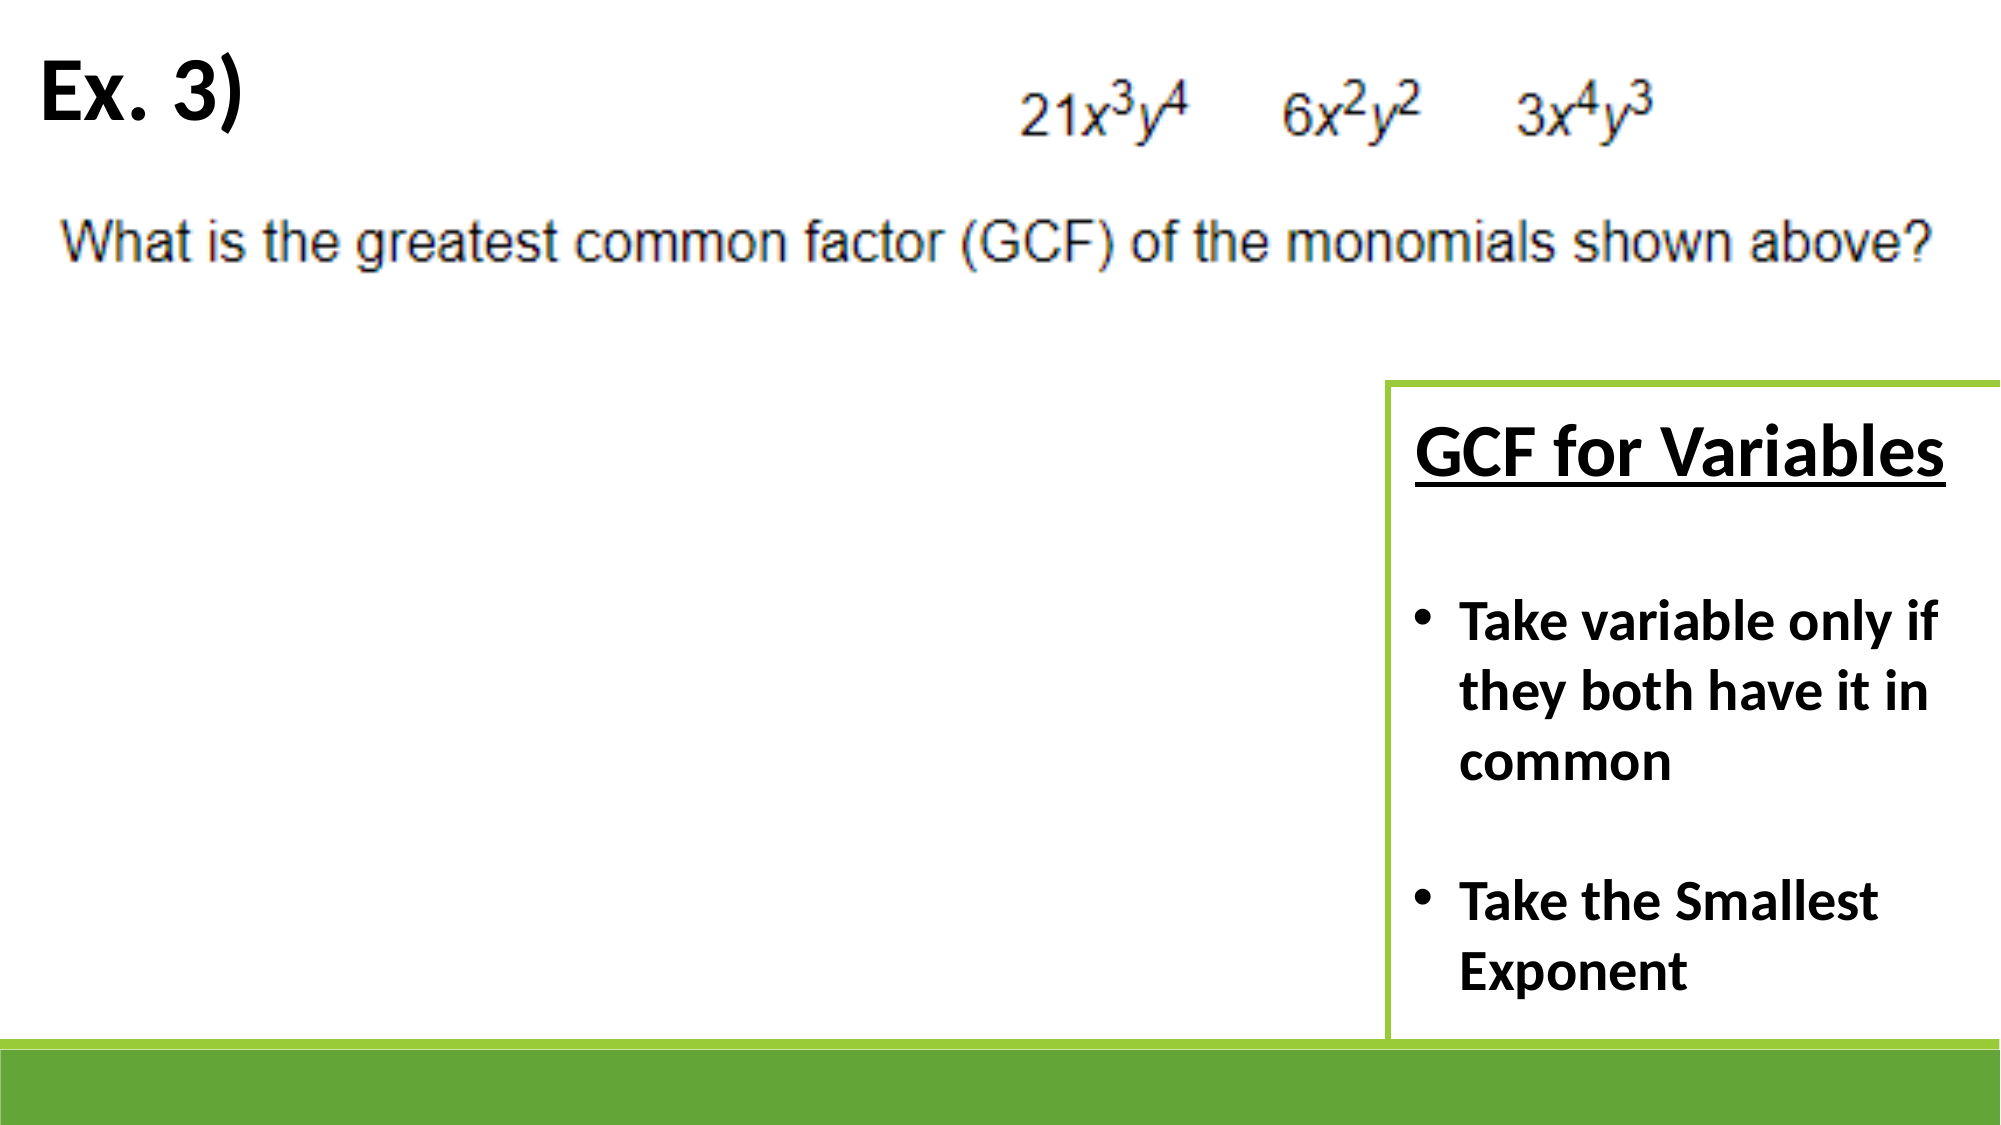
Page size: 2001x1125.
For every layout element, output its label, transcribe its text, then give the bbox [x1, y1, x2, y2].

text_box GCF for Variables Take variable only if they both have it in common Take the Smallest Exponent [1398, 394, 1964, 1010]
picture [22, 20, 1975, 298]
